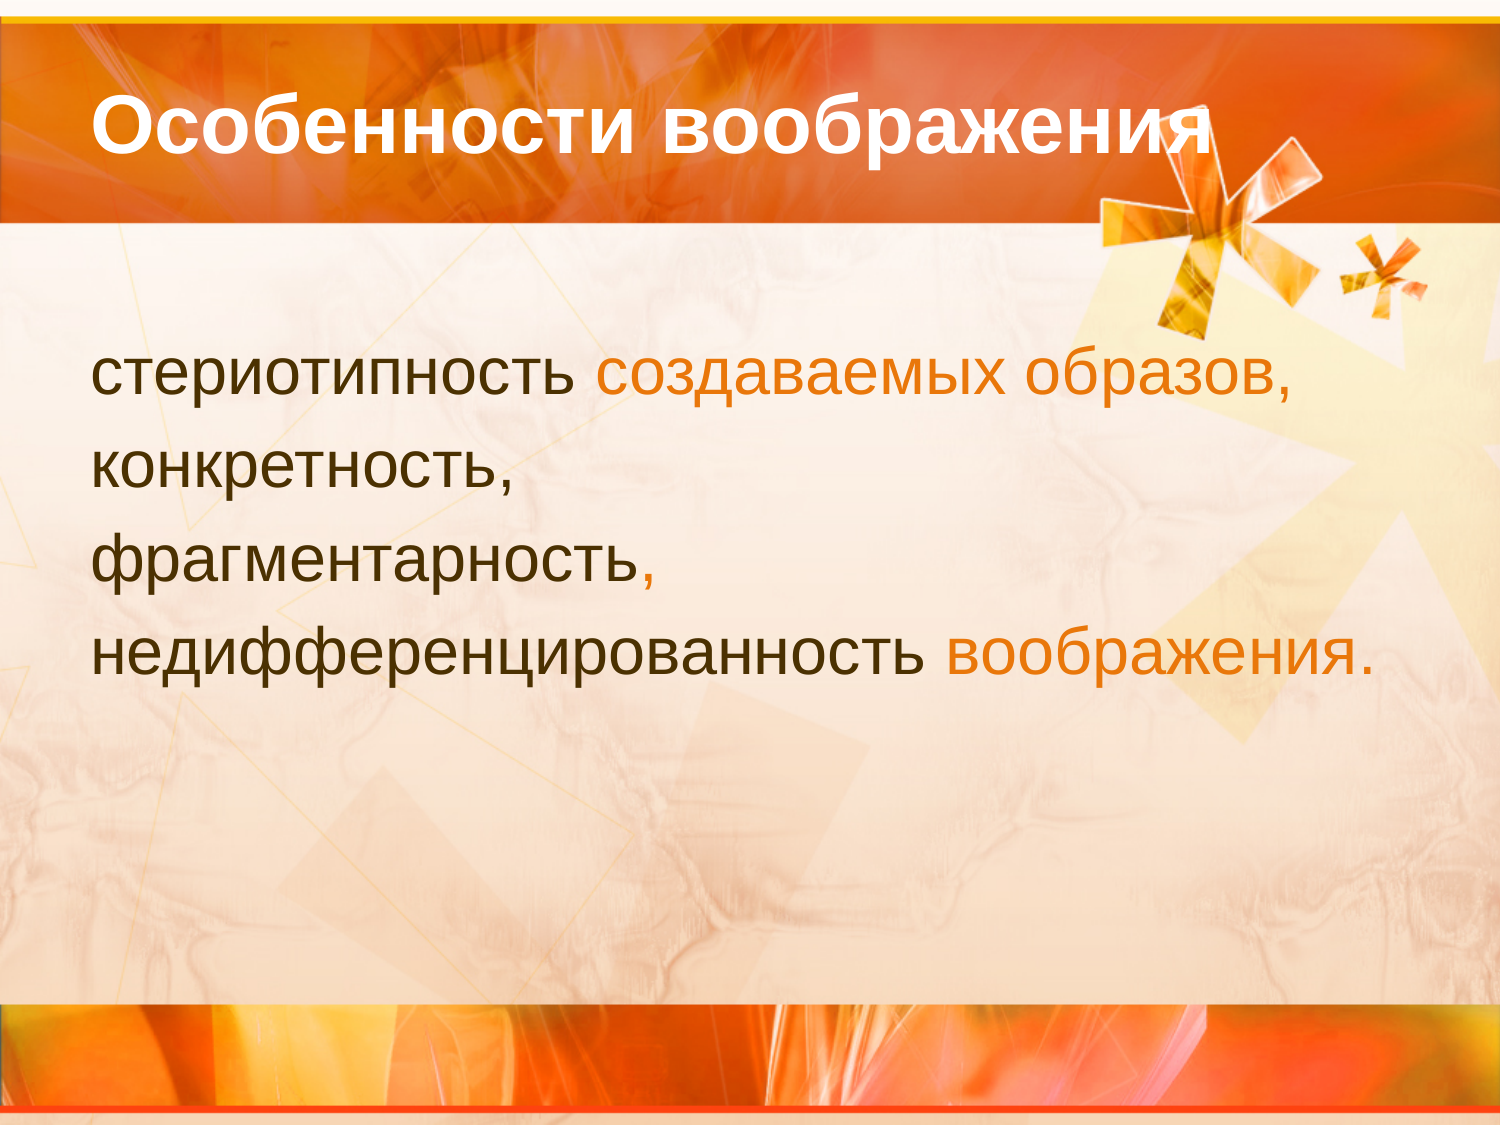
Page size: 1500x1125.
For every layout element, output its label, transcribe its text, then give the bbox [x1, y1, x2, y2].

title Особенности воображения [74, 26, 1426, 215]
picture [0, 0, 1500, 1125]
list стериотипность создаваемых образов, конкретность, фрагментарность, недифференцированность воображения. [74, 320, 1426, 982]
